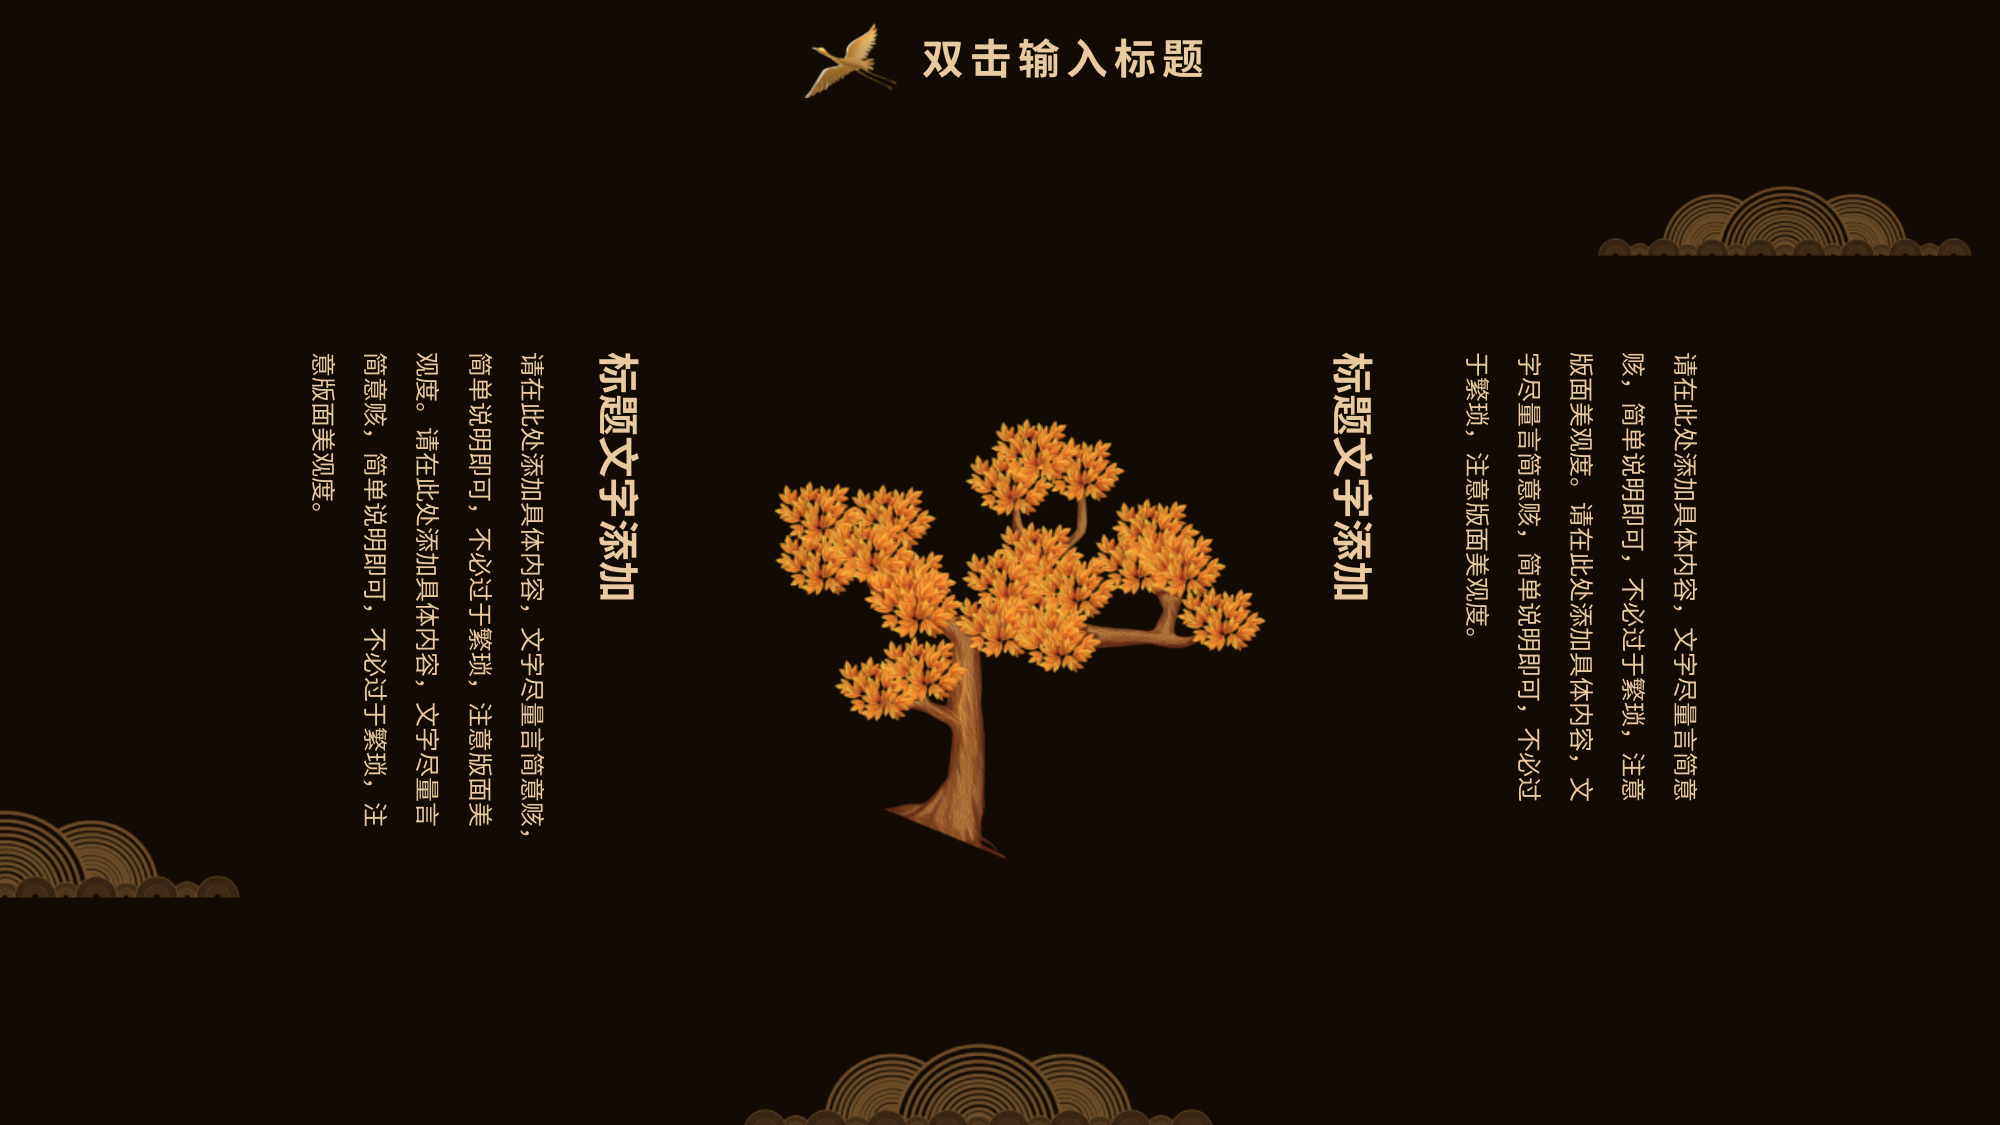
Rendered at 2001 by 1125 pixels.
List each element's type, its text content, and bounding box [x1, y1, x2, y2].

picture [713, 404, 1287, 886]
picture [0, 779, 254, 934]
picture [1578, 161, 1983, 285]
text_box 标题文字添加 [1306, 338, 1397, 715]
text_box 请在此处添加具体内容，文字尽量言简意赅，简单说明即可，不必过于繁琐，注意版面美观度。请在此处添加具体内容，文字尽量言简意赅，简单说明即可，不必过于繁琐，注意版面美观度。 [288, 338, 578, 852]
picture [719, 1012, 1228, 1125]
picture [801, 7, 912, 108]
text_box 标题文字添加 [573, 338, 663, 715]
text_box 双击输入标题 [912, 25, 1220, 90]
text_box 请在此处添加具体内容，文字尽量言简意赅，简单说明即可，不必过于繁琐，注意版面美观度。请在此处添加具体内容，文字尽量言简意赅，简单说明即可，不必过于繁琐，注意版面美观度。 [1441, 338, 1731, 839]
